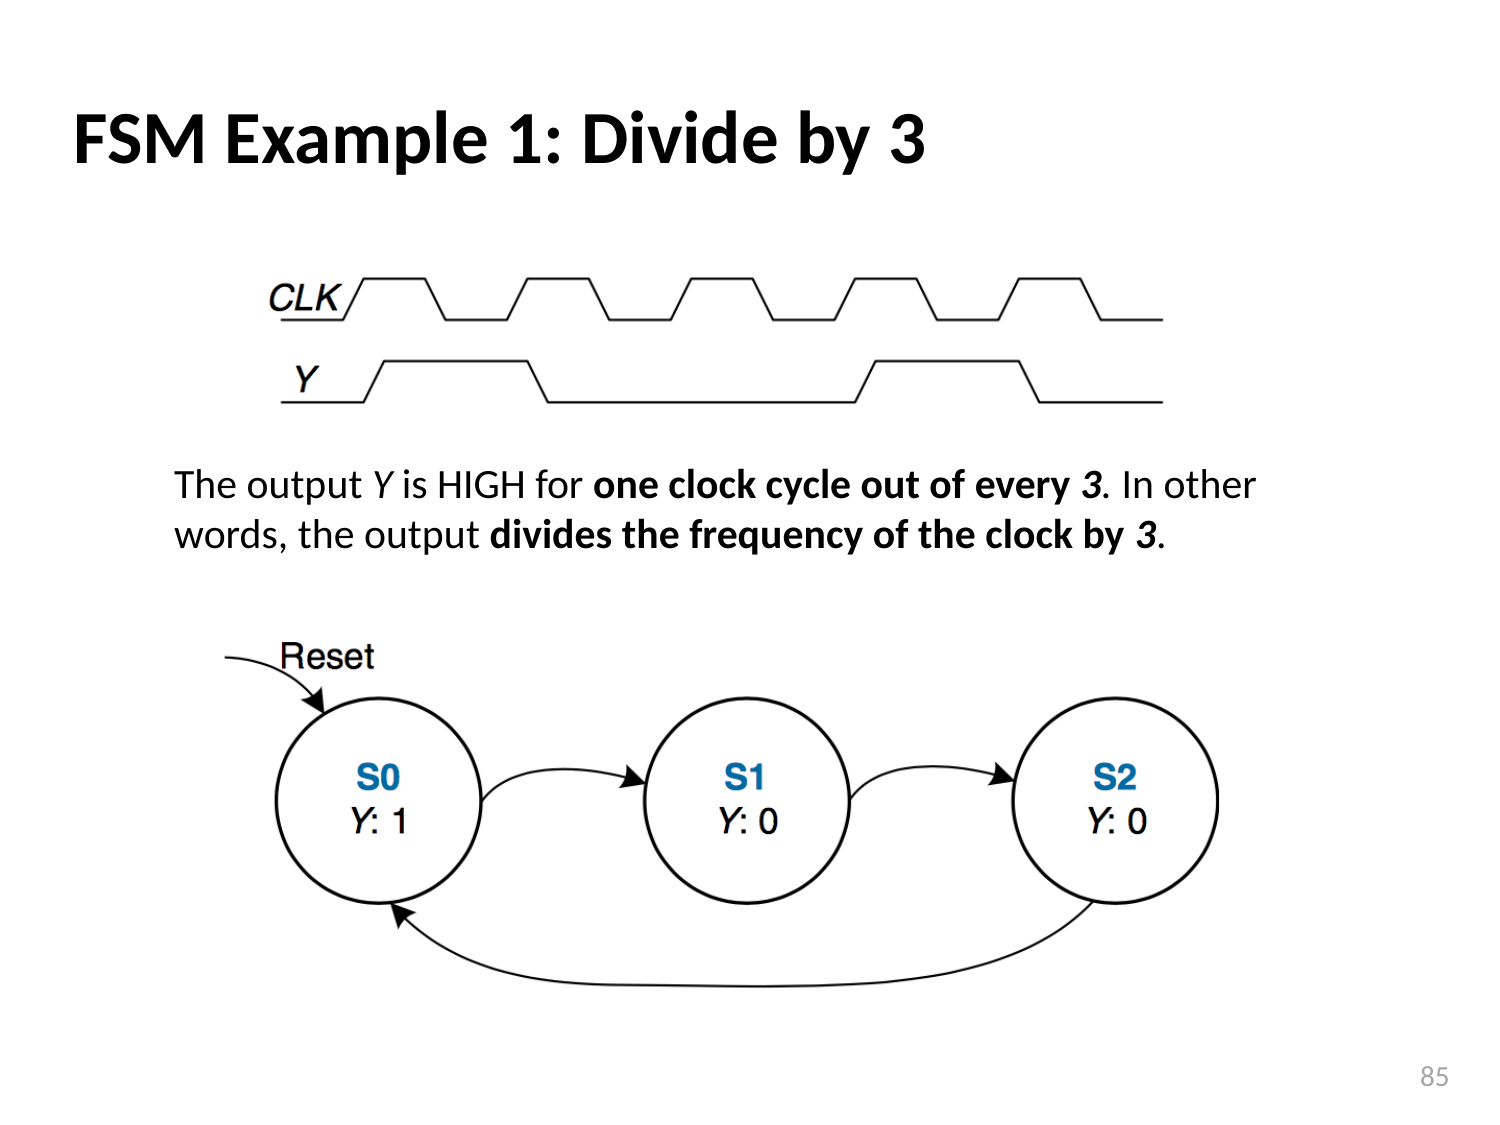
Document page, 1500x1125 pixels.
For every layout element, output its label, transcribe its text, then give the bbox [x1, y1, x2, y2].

text_box [62, 200, 1388, 1050]
text_box [87, 174, 1413, 1025]
title FSM Example 1: Divide by 3 [58, 71, 1305, 197]
text_box The output Y is HIGH for one clock cycle out of every 3. In other words, the output divides the frequency of the clock by 3. [159, 449, 1341, 565]
picture [182, 616, 1267, 1001]
picture [240, 224, 1210, 415]
